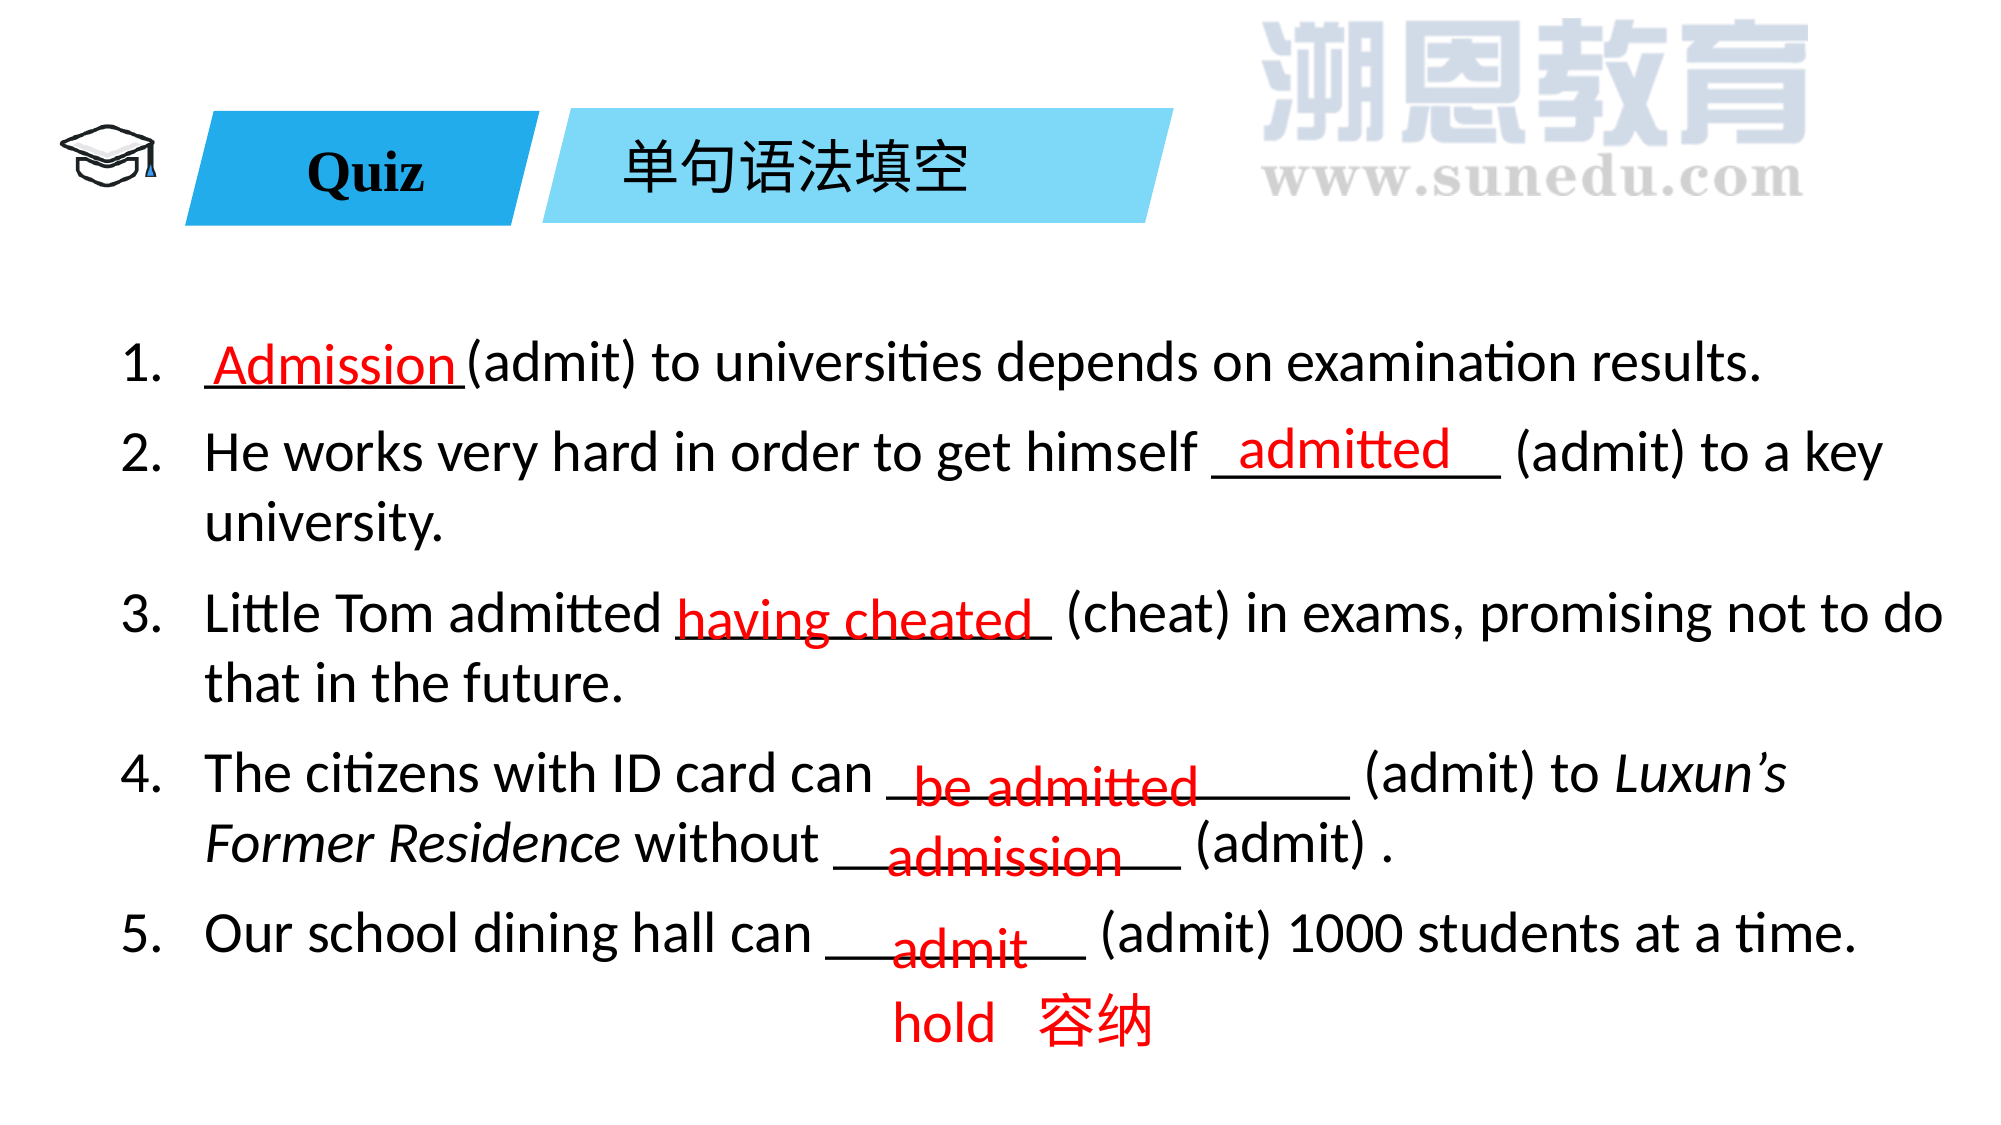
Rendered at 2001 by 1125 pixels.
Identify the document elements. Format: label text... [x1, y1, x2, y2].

text_box admit [876, 903, 1145, 988]
picture [47, 104, 172, 202]
text_box Quiz [306, 132, 426, 203]
text_box admission [871, 810, 1174, 895]
text_box admitted [1223, 402, 1492, 488]
text_box be admitted [898, 740, 1286, 826]
text_box hold 容纳 [877, 976, 1224, 1061]
text_box Admission [198, 319, 501, 404]
text_box having cheated [648, 574, 1265, 659]
text_box [183, 109, 541, 227]
text_box _________(admit) to universities depends on examination results. He works very hard in order to get himself __________ (admit) to a key university. Little Tom admitted _____________ (cheat) in exams, promising not to do that in the future. The citizens with ID card can ________________ (admit) to Luxun’s Former Residence without ____________ (admit) . Our school dining hall can _________ (admit) 1000 students at a time. [109, 317, 1966, 1061]
text_box 单句语法填空 [541, 107, 1176, 224]
